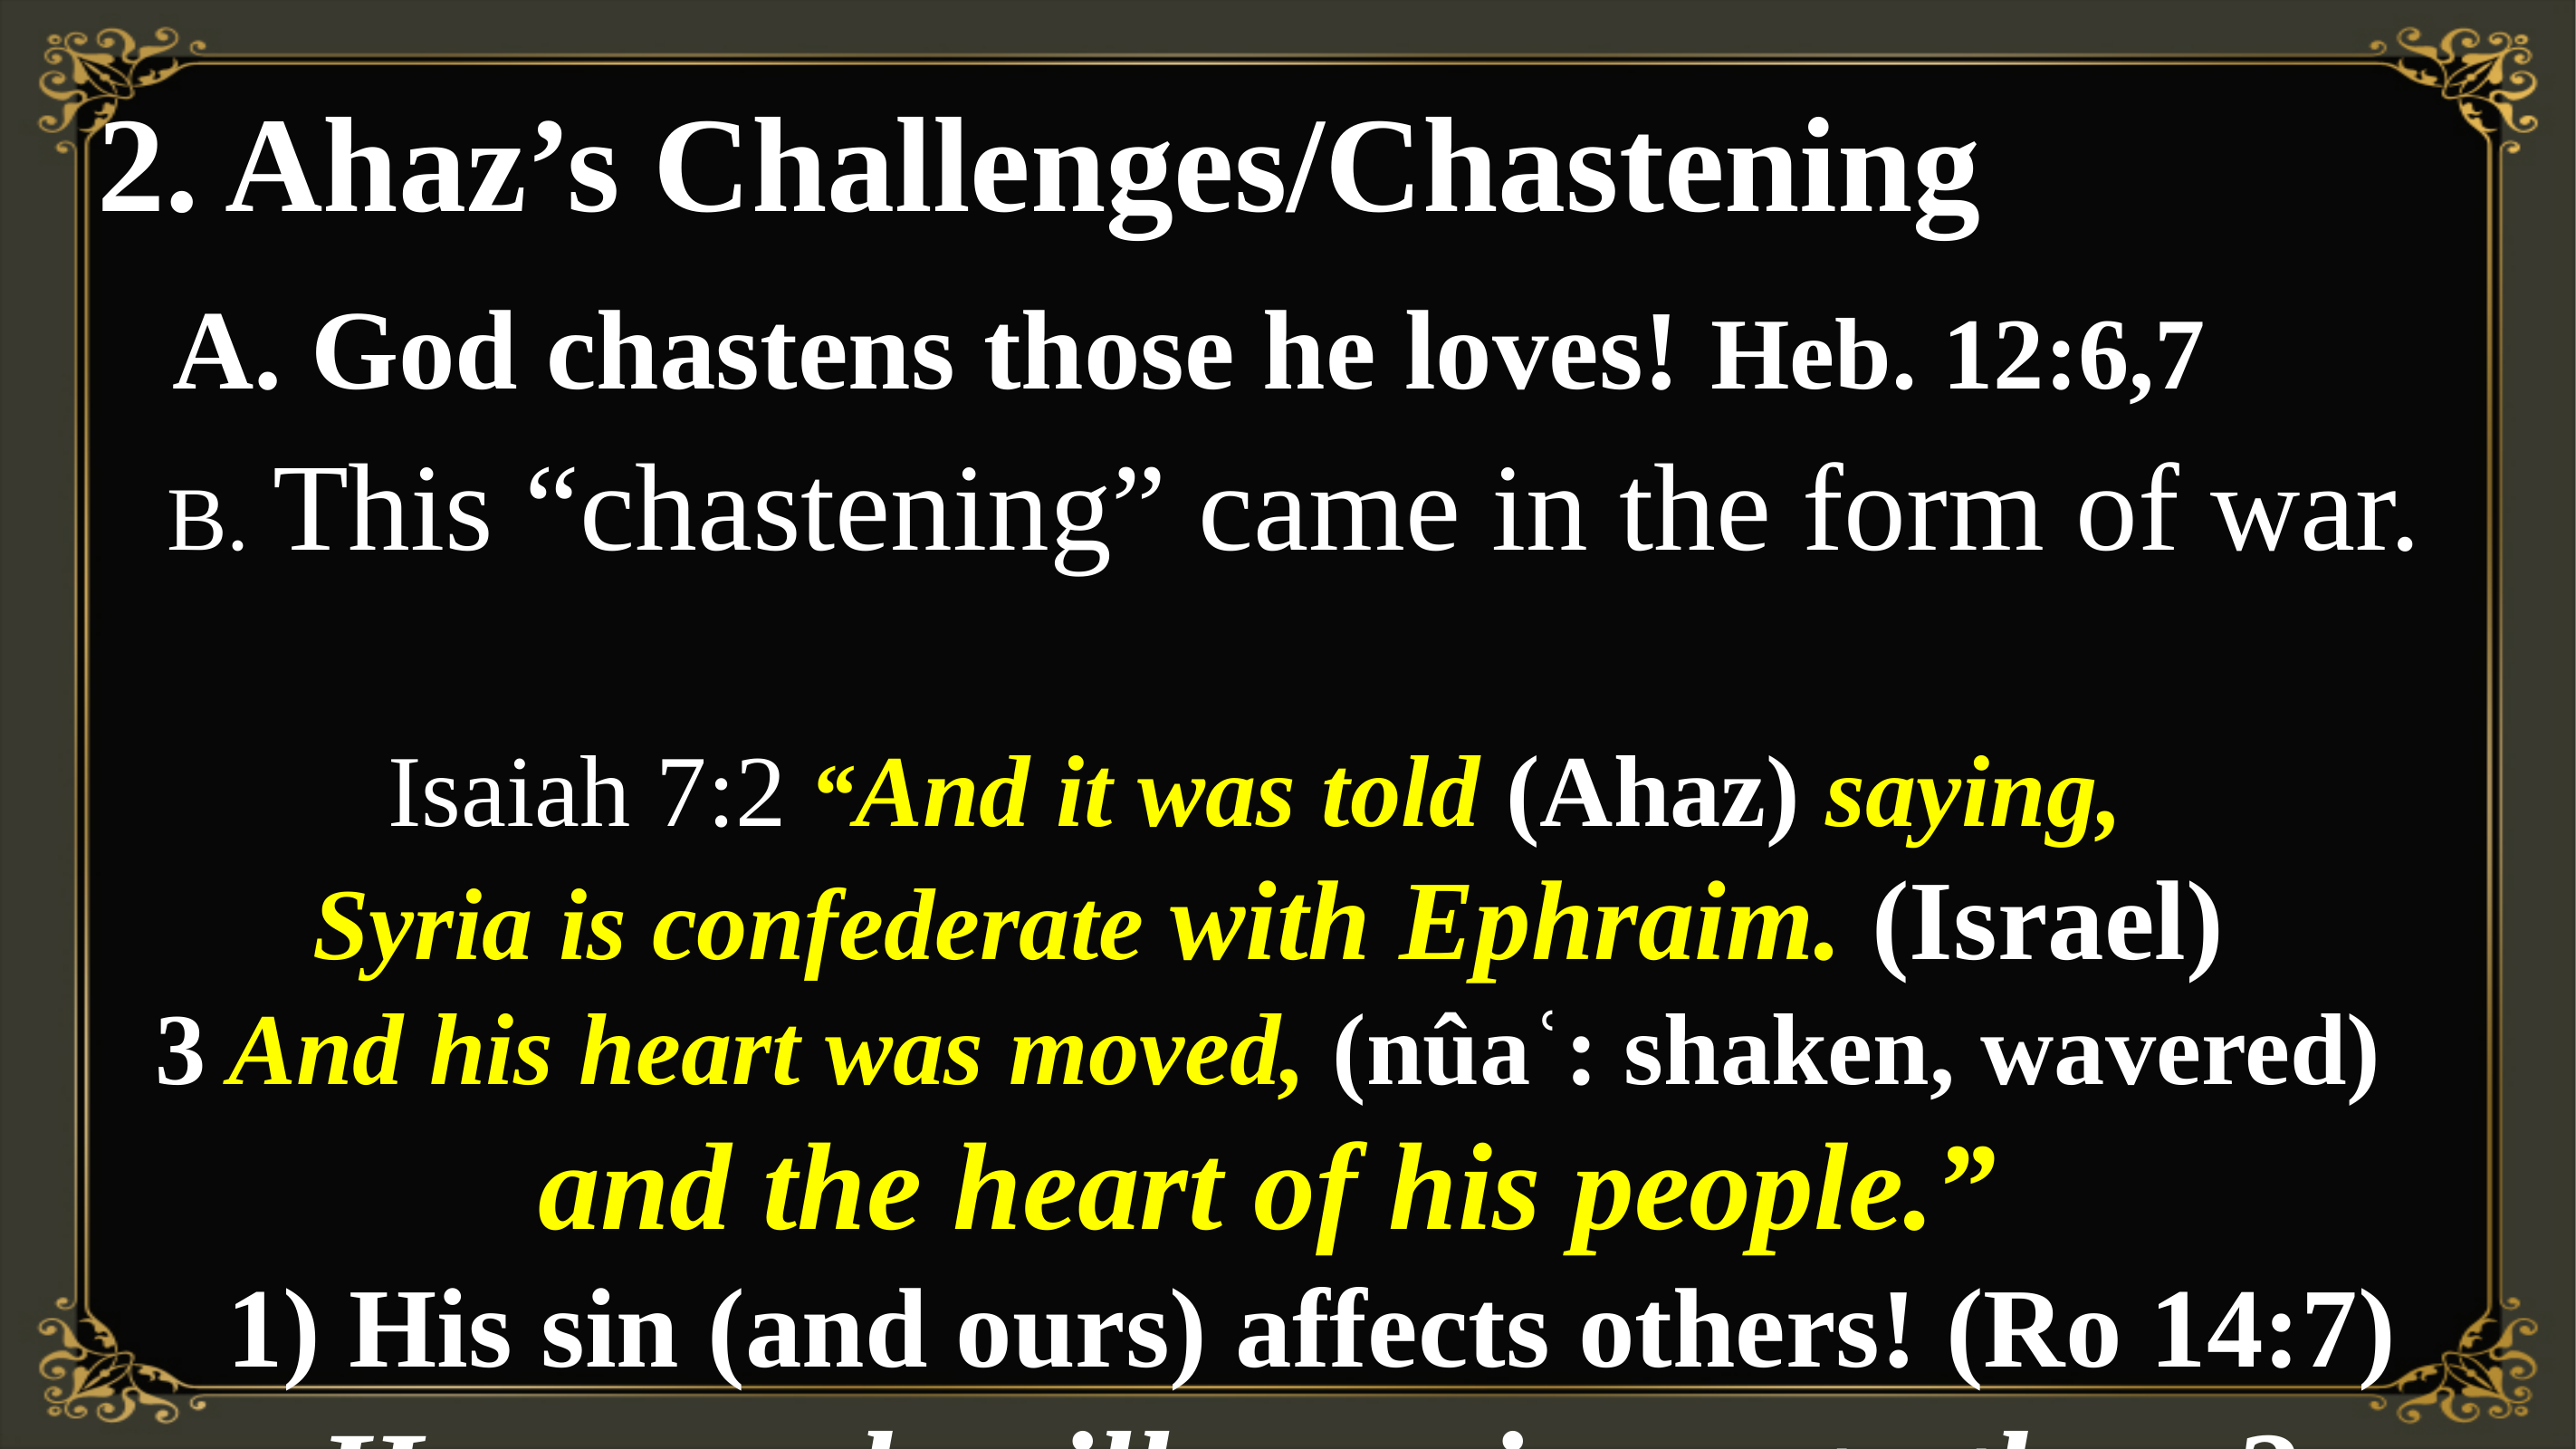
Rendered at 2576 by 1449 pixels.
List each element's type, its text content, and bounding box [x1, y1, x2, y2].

text_box B. This “chastening” came in the form of war. Isaiah 7:2 “And it was told (Ahaz) saying, Syria is confederate with Ephraim. (Israel) 3 And his heart was moved, (nûaʿ: shaken, wavered) and the heart of his people.” 1) His sin (and ours) affects others! (Ro 14:7) How much will our sin cost others? [85, 418, 2451, 1449]
list 2. Ahaz’s Challenges/Chastening A. God chastens those he loves! Heb. 12:6,7 [88, 68, 2543, 548]
picture [0, 0, 2576, 1449]
